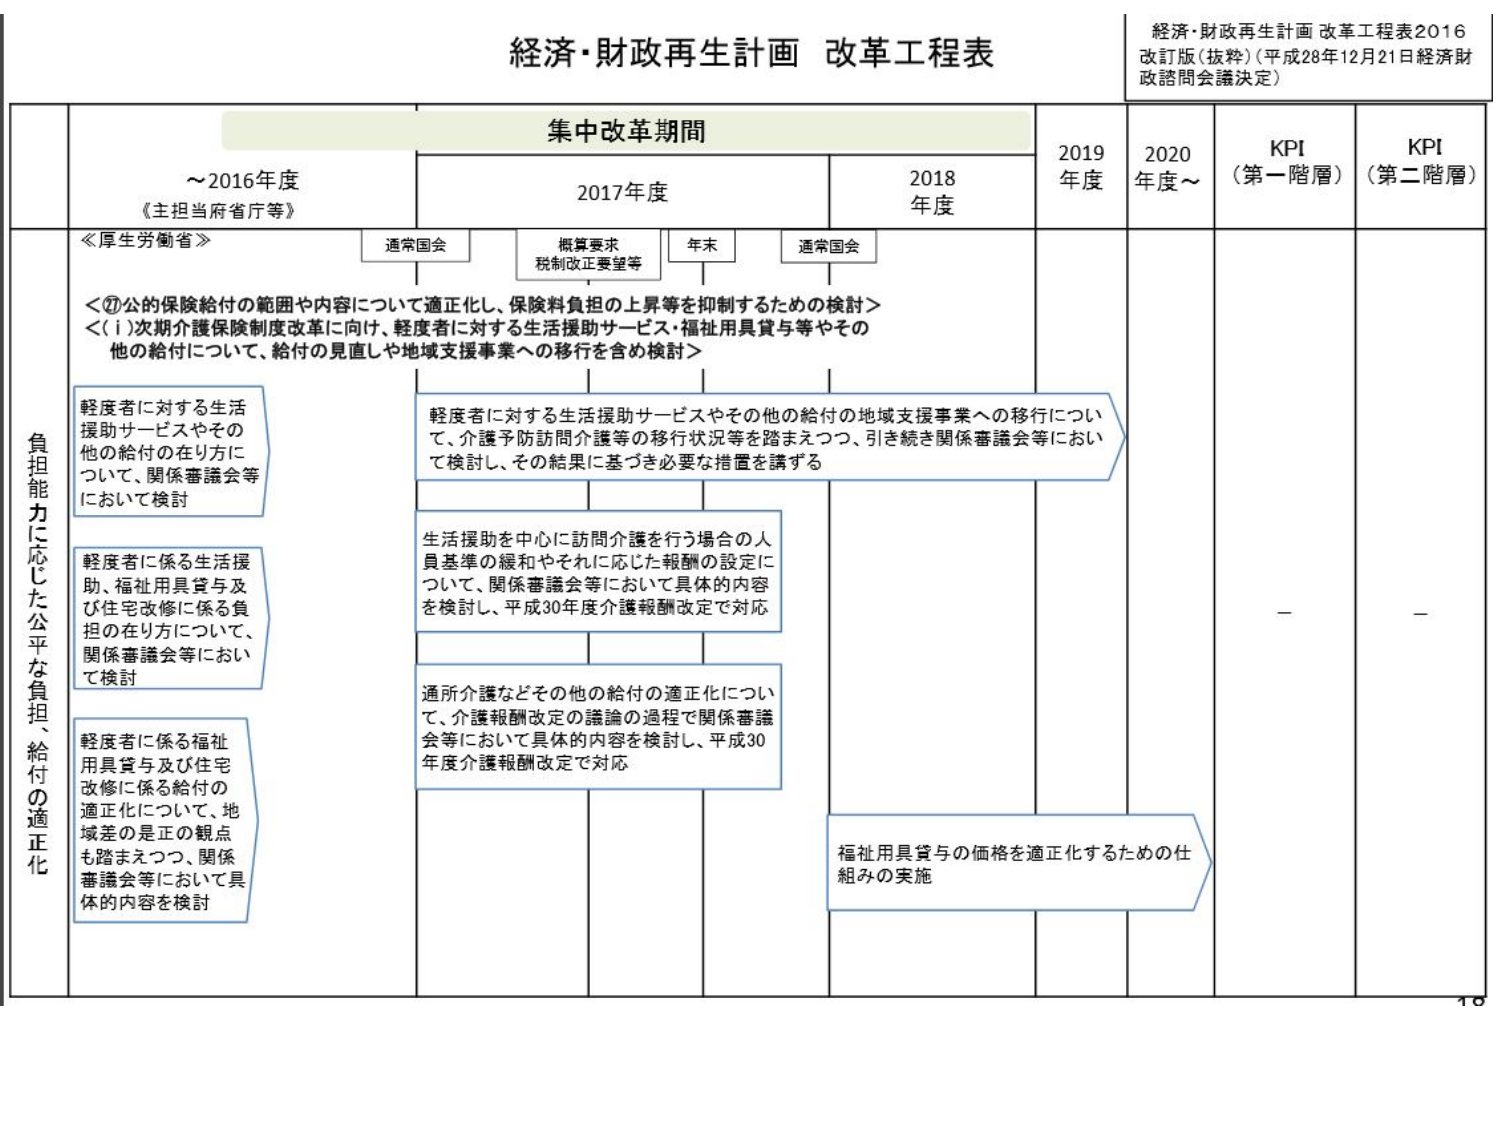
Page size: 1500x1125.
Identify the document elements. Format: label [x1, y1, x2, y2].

picture [0, 14, 1493, 1006]
